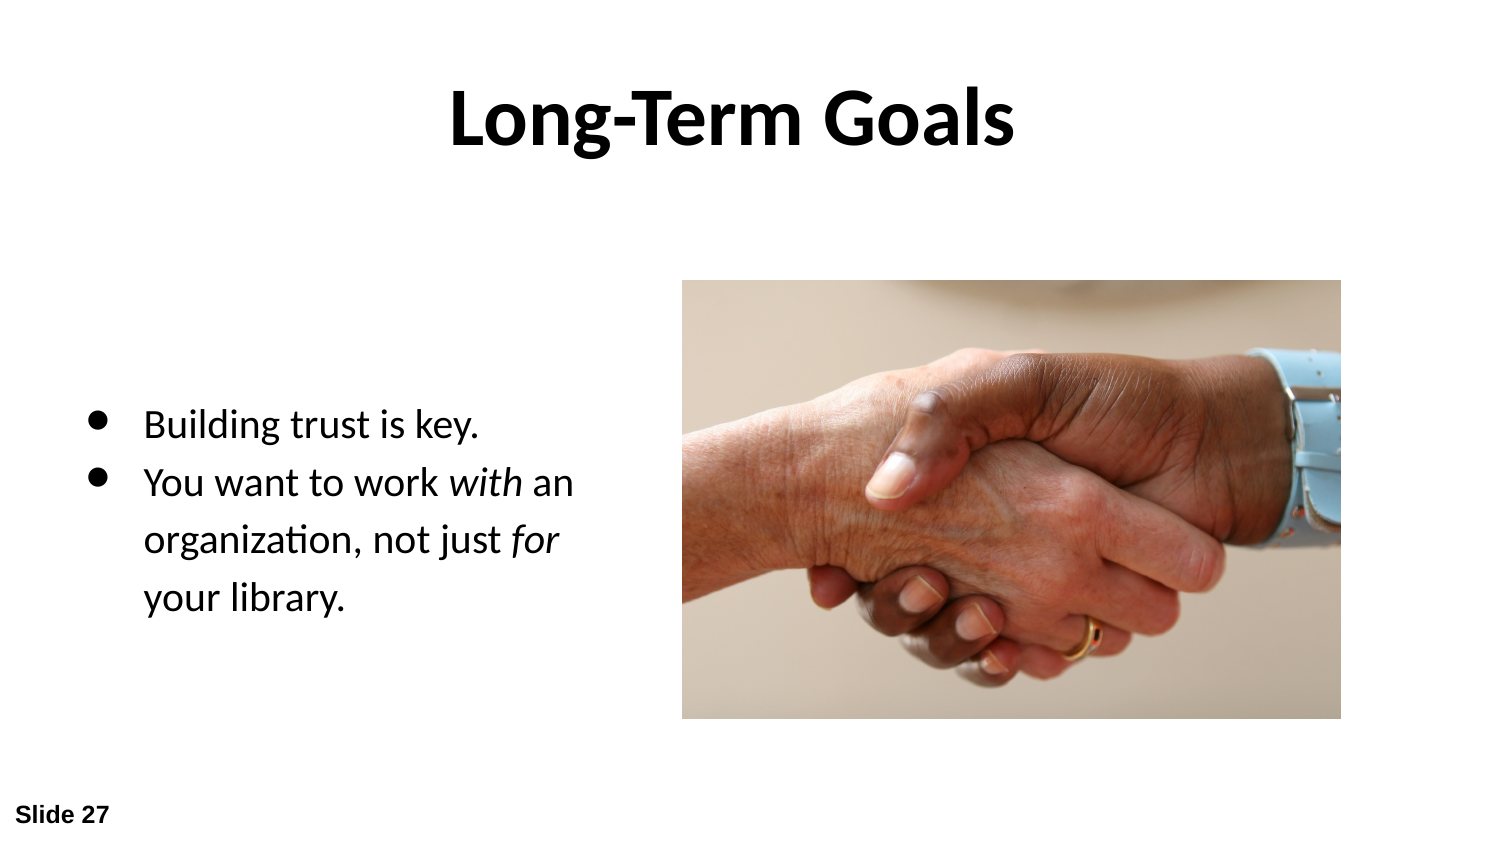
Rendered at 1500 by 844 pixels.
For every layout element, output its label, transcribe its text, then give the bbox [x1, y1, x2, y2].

title Long-Term Goals [434, 47, 1066, 159]
text_box Slide 27 [0, 783, 137, 844]
picture [682, 280, 1341, 720]
list Building trust is key. You want to work with an organization, not just for your library. [53, 374, 597, 654]
